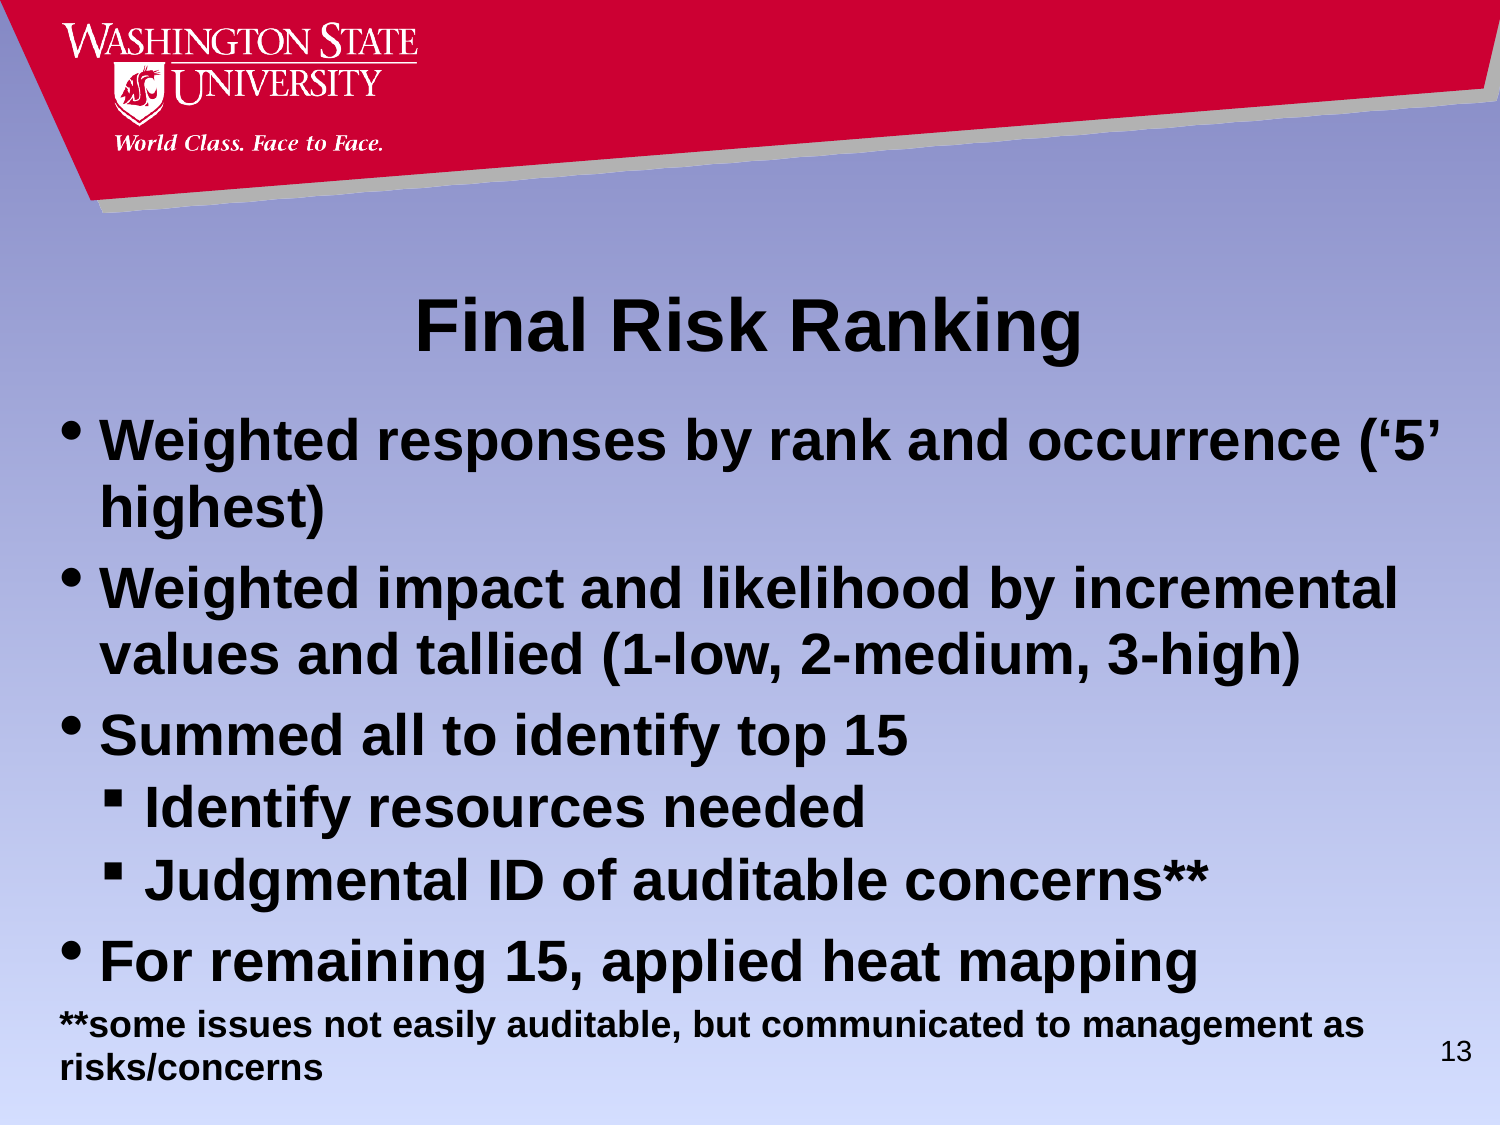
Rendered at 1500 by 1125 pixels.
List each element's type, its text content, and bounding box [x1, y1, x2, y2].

slide_number 13 [1137, 1024, 1488, 1104]
title Final Risk Ranking [0, 149, 1500, 376]
list Weighted responses by rank and occurrence (‘5’ highest) Weighted impact and likelihood by incremental values and tallied (1-low, 2-medium, 3-high) Summed all to identify top 15 Identify resources needed Judgmental ID of auditable concerns** For remaining 15, applied heat mapping **some issues not easily auditable, but communicated to management as risks/concerns [0, 399, 1500, 1125]
picture [62, 22, 418, 149]
